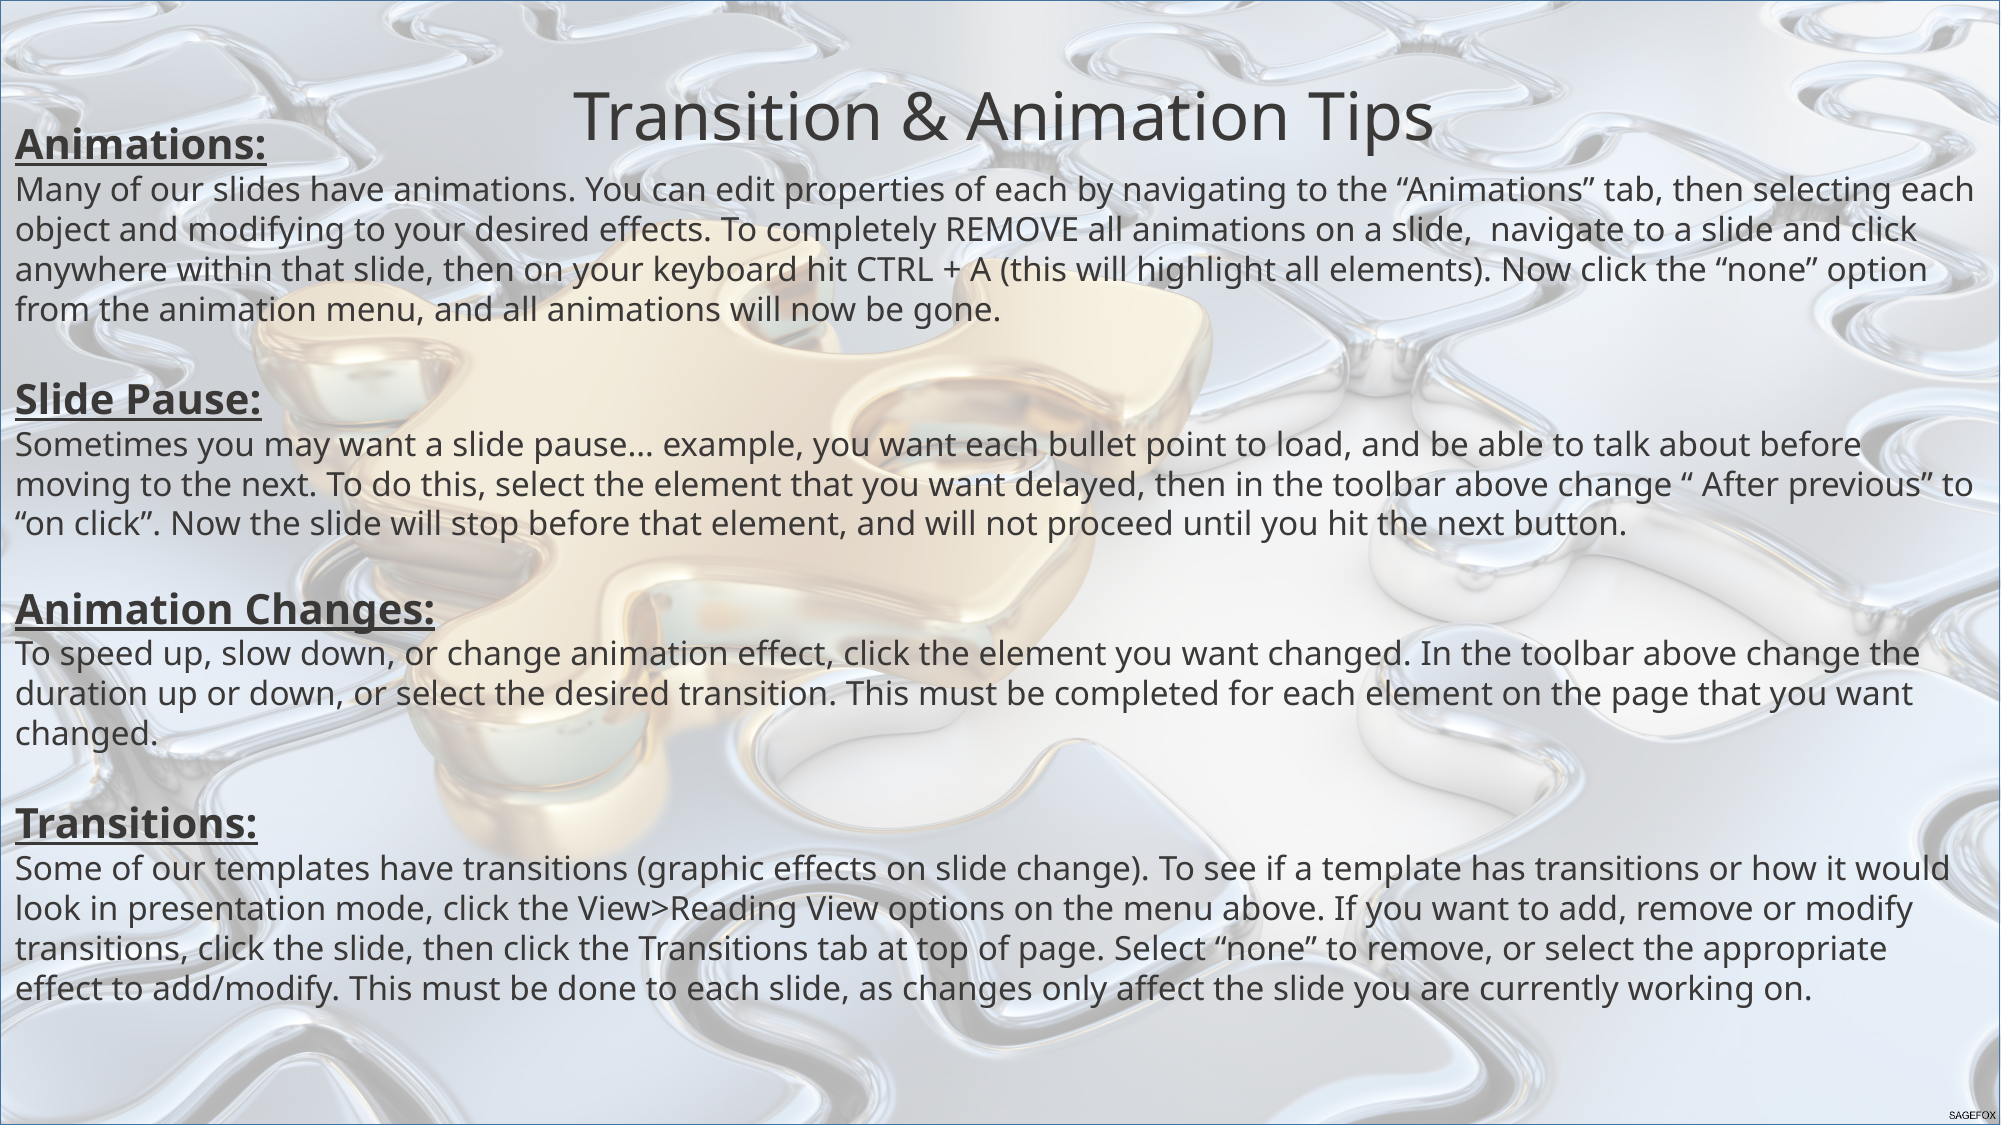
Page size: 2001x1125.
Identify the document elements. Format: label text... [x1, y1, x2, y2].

title Transition & Animation Tips [477, 59, 1532, 177]
text_box Animations: Many of our slides have animations. You can edit properties of each by navigating to the “Animations” tab, then selecting each object and modifying to your desired effects. To completely REMOVE all animations on a slide, navigate to a slide and click anywhere within that slide, then on your keyboard hit CTRL + A (this will highlight all elements). Now click the “none” option from the animation menu, and all animations will now be gone. Slide Pause: Sometimes you may want a slide pause… example, you want each bullet point to load, and be able to talk about before moving to the next. To do this, select the element that you want delayed, then in the toolbar above change “ After previous” to “on click”. Now the slide will stop before that element, and will not proceed until you hit the next button. Animation Changes: To speed up, slow down, or change animation effect, click the element you want changed. In the toolbar above change the duration up or down, or select the desired transition. This must be completed for each element on the page that you want changed. Transitions: Some of our templates have transitions (graphic effects on slide change). To see if a template has transitions or how it would look in presentation mode, click the View>Reading View options on the menu above. If you want to add, remove or modify transitions, click the slide, then click the Transitions tab at top of page. Select “none” to remove, or select the appropriate effect to add/modify. This must be done to each slide, as changes only affect the slide you are currently working on. [0, 0, 2000, 1125]
